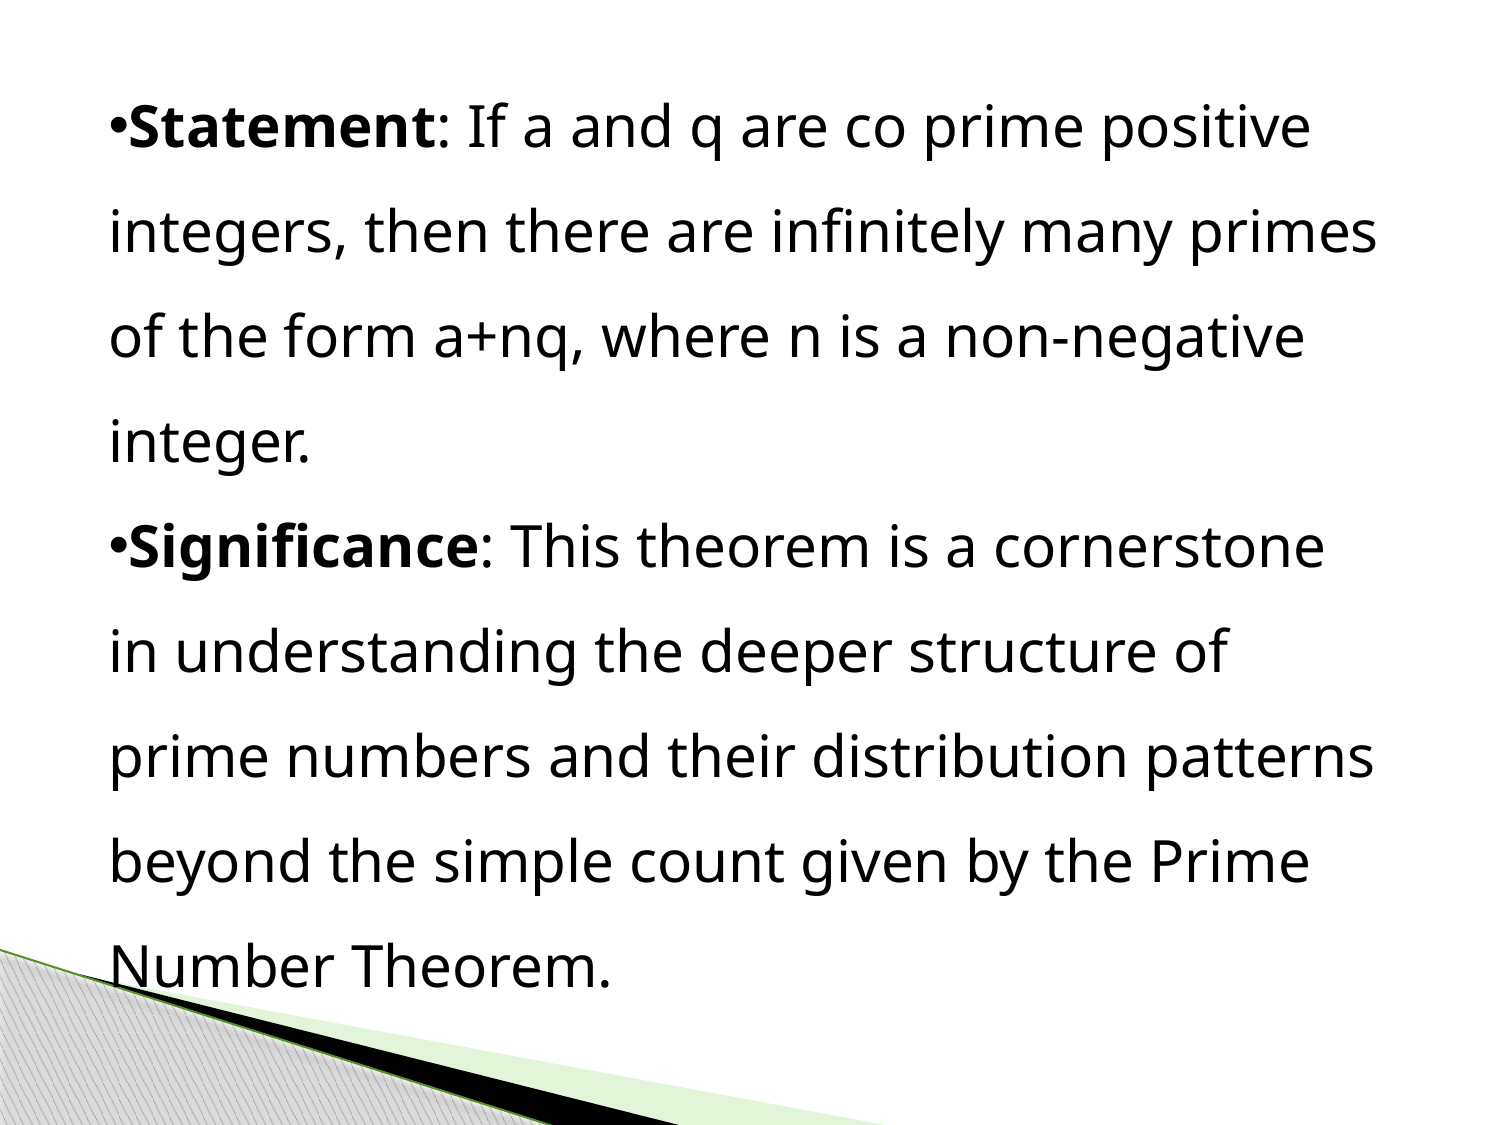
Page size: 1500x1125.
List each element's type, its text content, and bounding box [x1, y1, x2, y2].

text_box Statement: If a and q are co prime positive integers, then there are infinitely many primes of the form a+nq, where n is a non-negative integer. Significance: This theorem is a cornerstone in understanding the deeper structure of prime numbers and their distribution patterns beyond the simple count given by the Prime Number Theorem. [93, 46, 1407, 1007]
